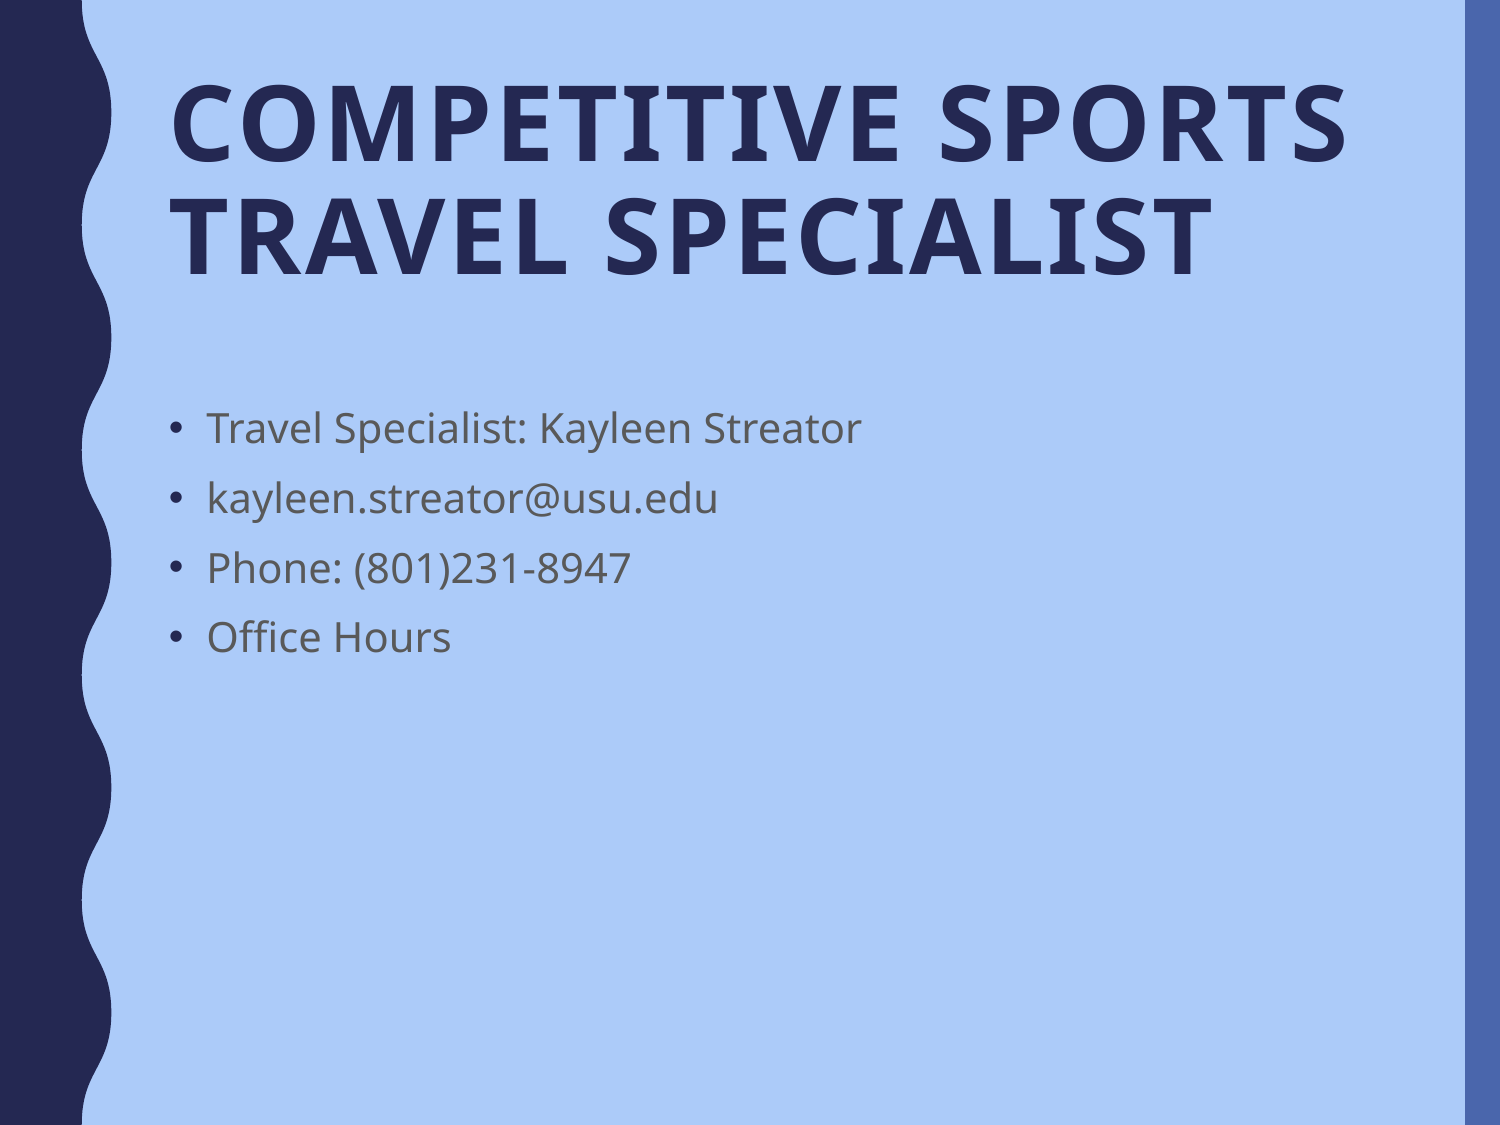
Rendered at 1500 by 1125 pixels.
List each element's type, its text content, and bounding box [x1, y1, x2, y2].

title Competitive Sports Travel Specialist [154, 62, 1407, 308]
list Travel Specialist: Kayleen Streator kayleen.streator@usu.edu Phone: (801)231-8947 Office Hours [154, 324, 1407, 915]
